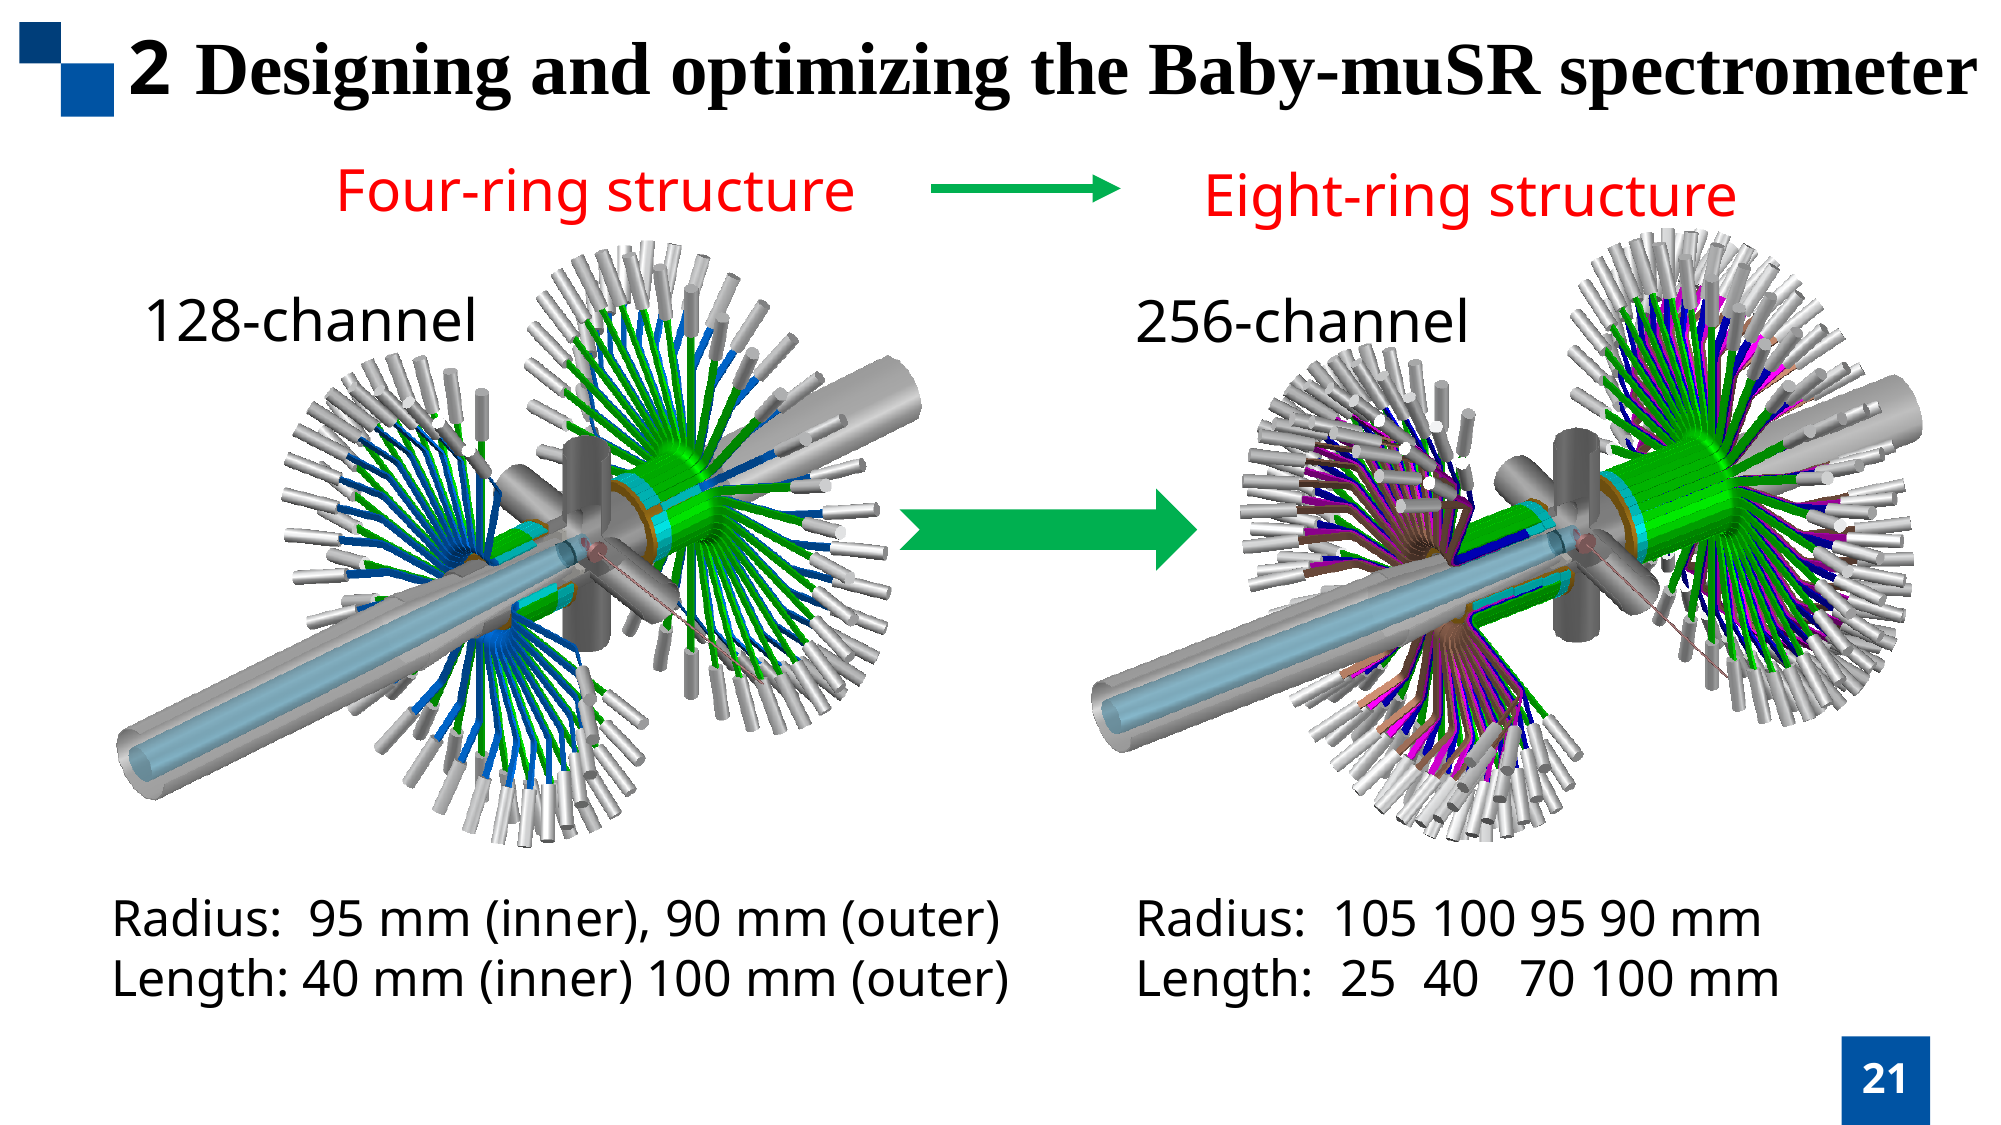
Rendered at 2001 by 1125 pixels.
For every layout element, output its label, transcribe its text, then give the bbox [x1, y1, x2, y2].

text_box Radius: 105 100 95 90 mm Length: 25 40 70 100 mm [1120, 879, 1971, 1014]
text_box Eight-ring structure [1164, 150, 1777, 223]
picture [1080, 223, 1929, 853]
slide_number 21 [1771, 1050, 2000, 1111]
text_box [928, 509, 1080, 550]
text_box Four-ring structure [289, 145, 903, 231]
text_box 2 Designing and optimizing the Baby-muSR spectrometer [113, 0, 2000, 121]
text_box Radius: 95 mm (inner), 90 mm (outer) Length: 40 mm (inner) 100 mm (outer) [96, 879, 1049, 1014]
picture [96, 236, 928, 853]
